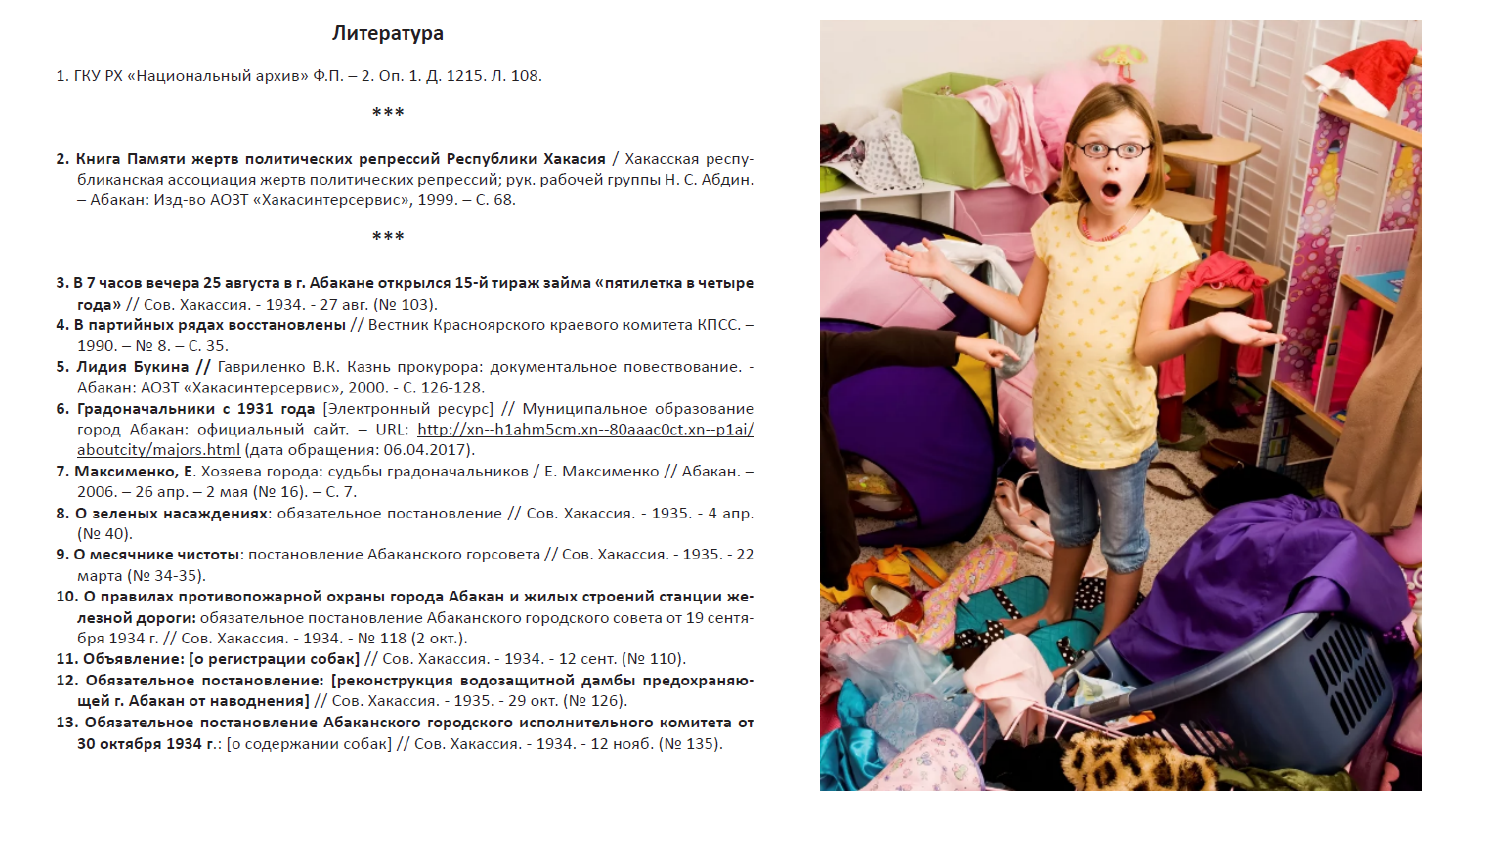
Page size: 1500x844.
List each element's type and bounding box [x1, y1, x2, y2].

picture [17, 19, 797, 767]
picture [820, 19, 1422, 791]
